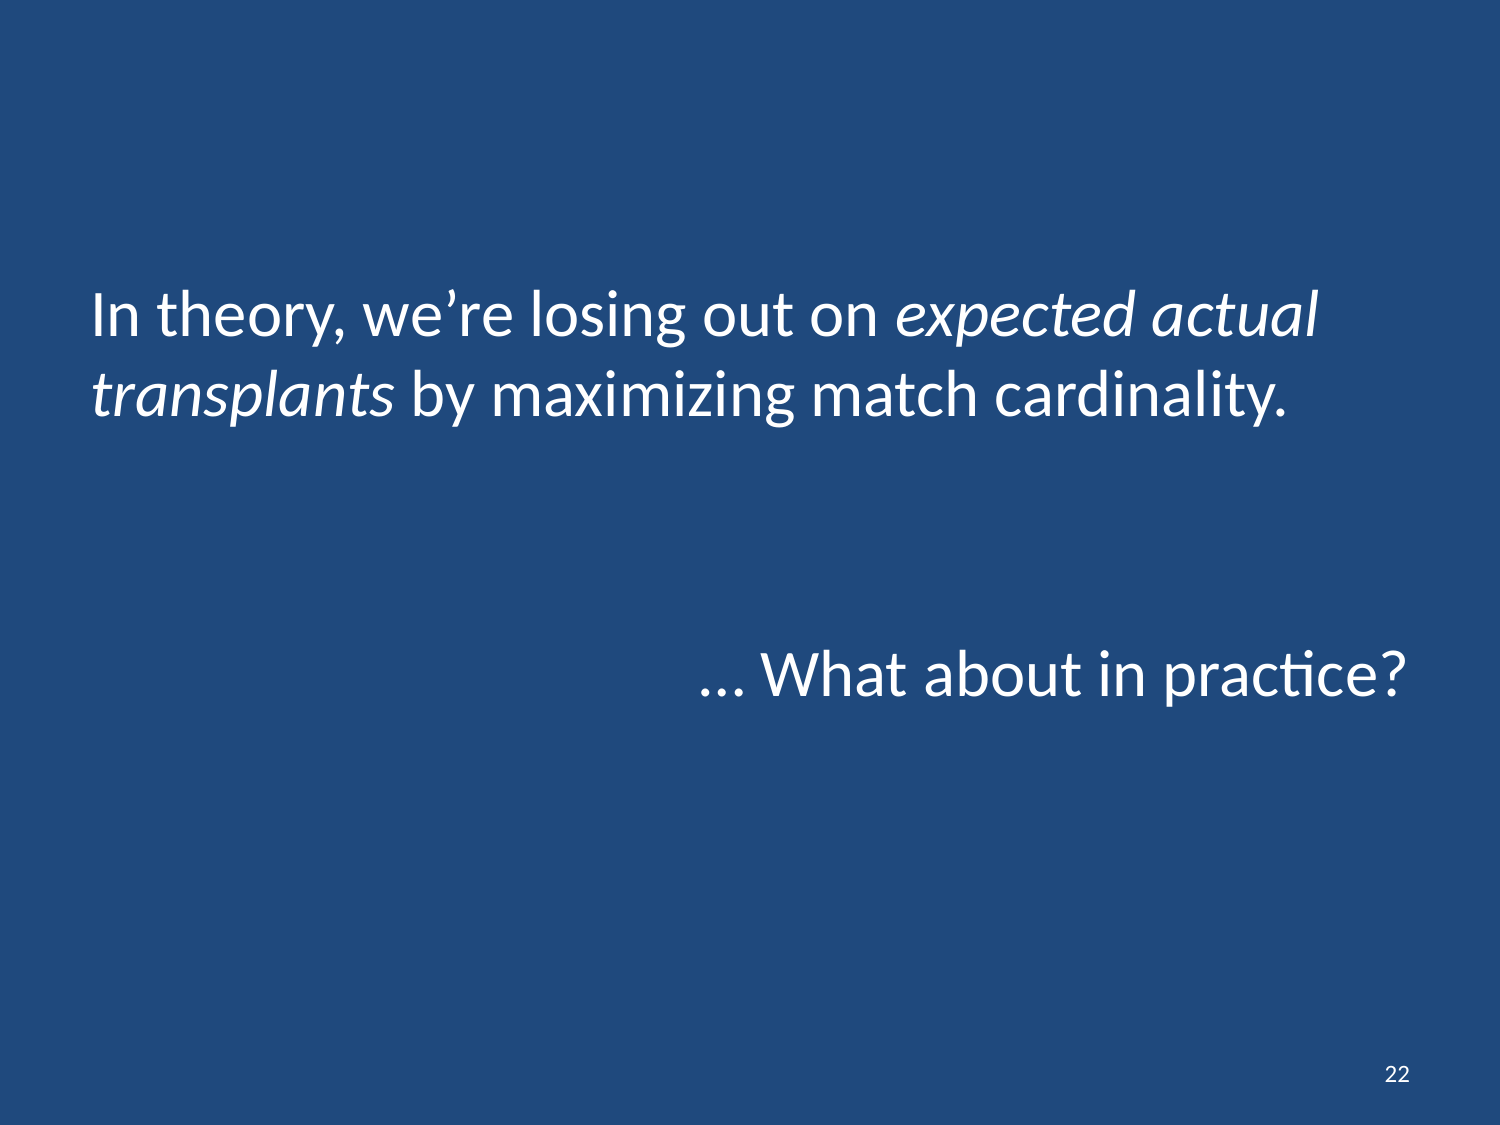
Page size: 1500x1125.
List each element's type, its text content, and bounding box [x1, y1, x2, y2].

slide_number 22 [1074, 1042, 1425, 1103]
list In theory, we’re losing out on expected actual transplants by maximizing match cardinality. … What about in practice? [75, 262, 1425, 1005]
